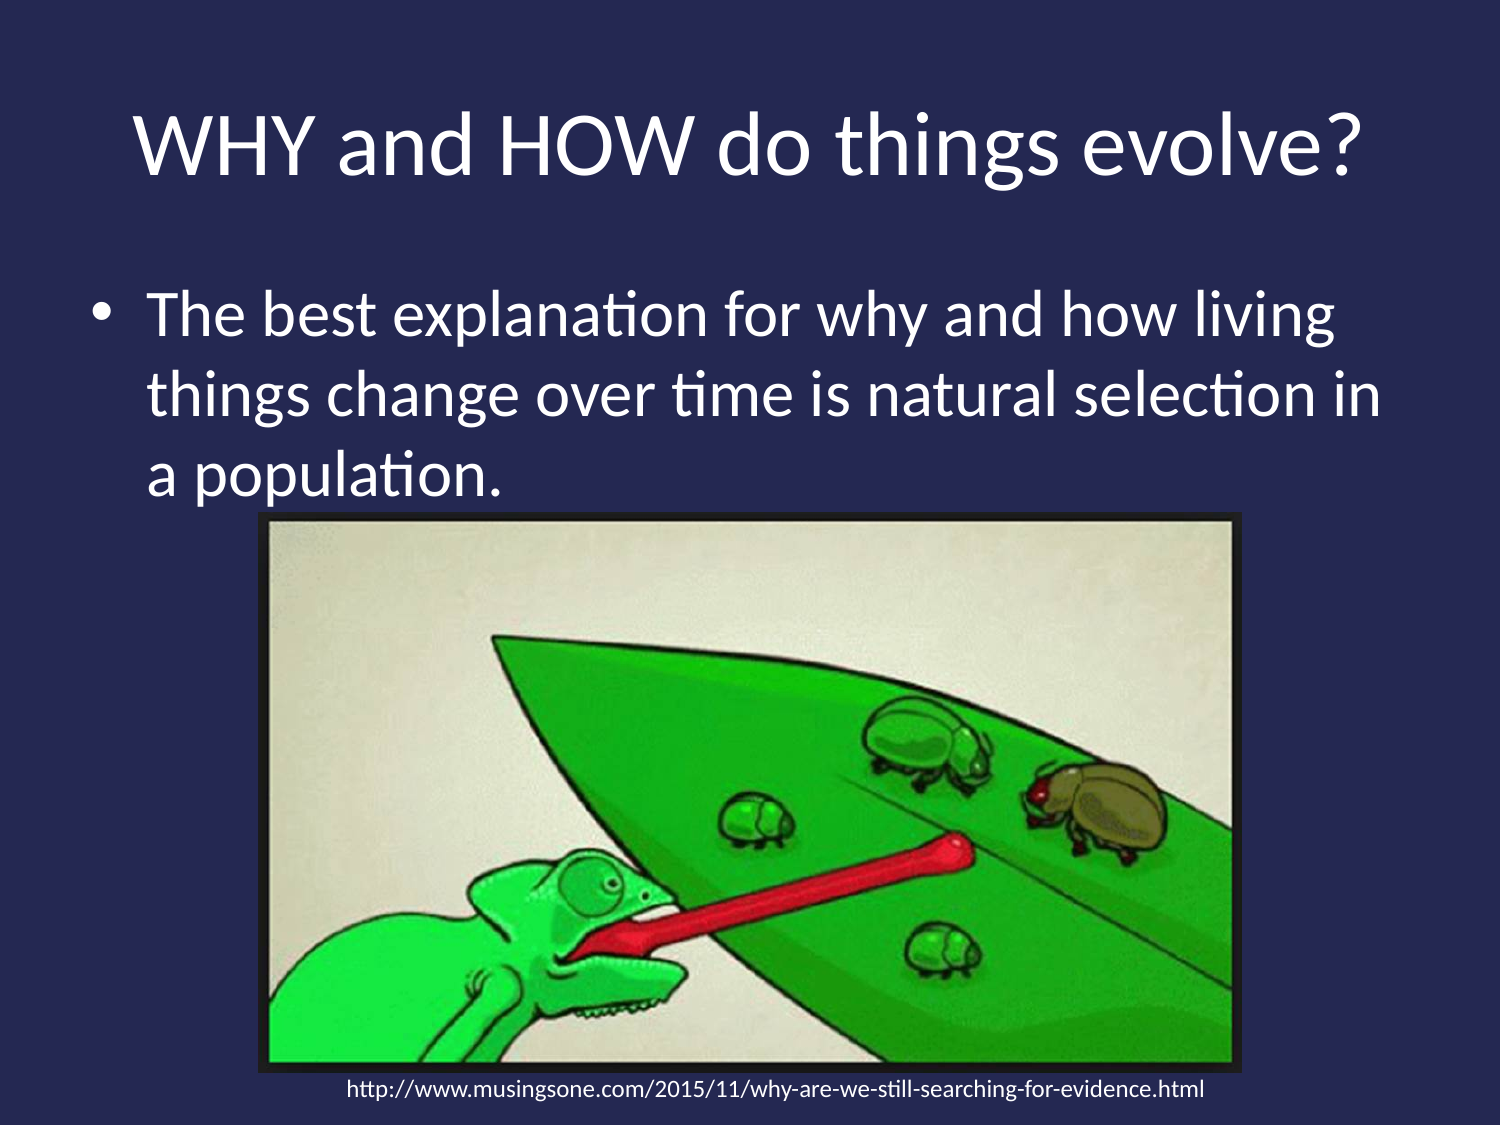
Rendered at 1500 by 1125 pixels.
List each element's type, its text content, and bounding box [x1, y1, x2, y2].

text_box http://www.musingsone.com/2015/11/why-are-we-still-searching-for-evidence.html [51, 1065, 1500, 1110]
list The best explanation for why and how living things change over time is natural selection in a population. [75, 262, 1425, 1005]
title WHY and HOW do things evolve? [75, 45, 1425, 233]
picture [258, 512, 1242, 1073]
